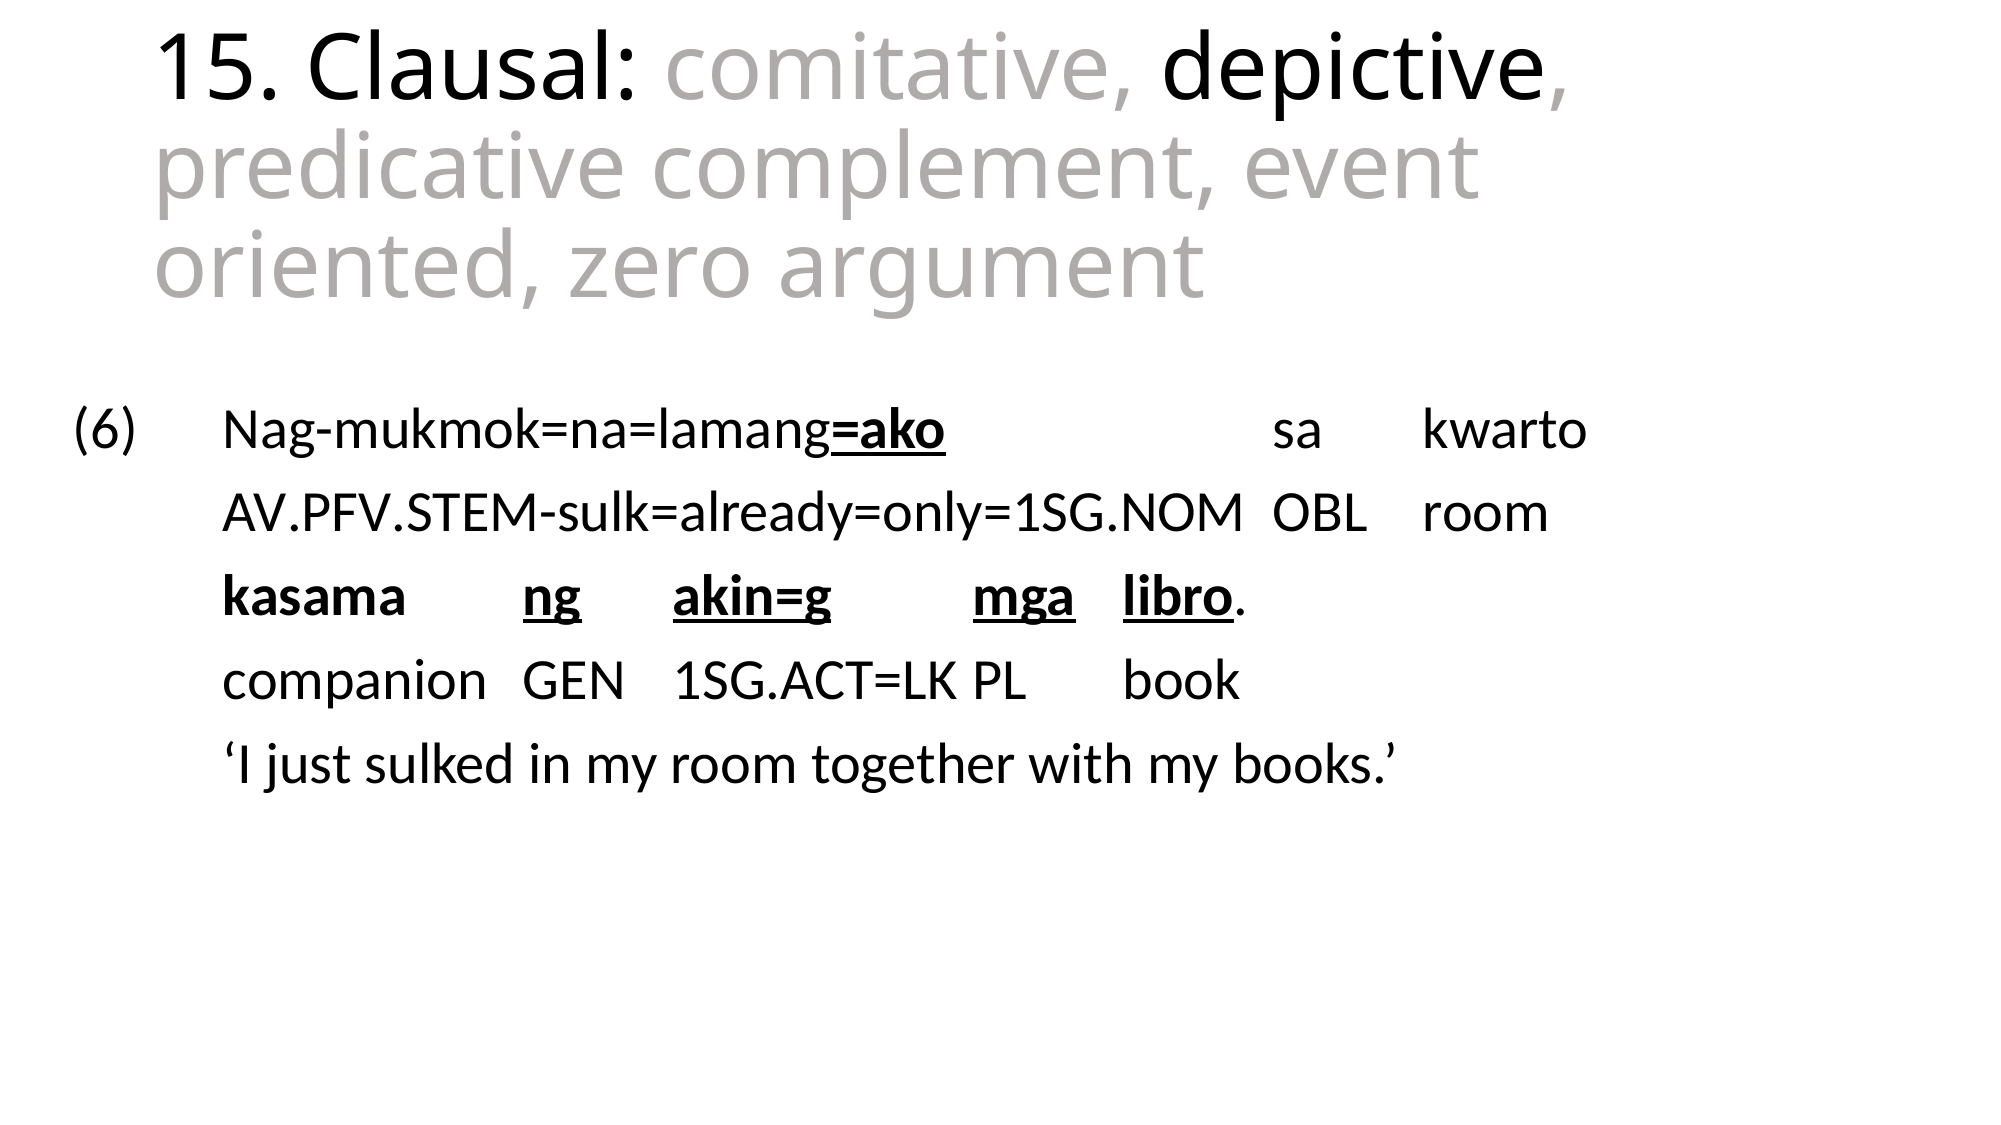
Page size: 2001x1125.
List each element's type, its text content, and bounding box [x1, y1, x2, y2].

title 15. Clausal: comitative, depictive, predicative complement, event oriented, zero argument [137, 59, 1863, 278]
list (6) Nag-mukmok=na=lamang=ako sa kwarto av.pfv.stem-sulk=already=only=1sg.nom obl room kasama ng akin=g mga libro. companion gen 1sg.act=lk pl book ‘I just sulked in my room together with my books.’ [57, 299, 1923, 1014]
